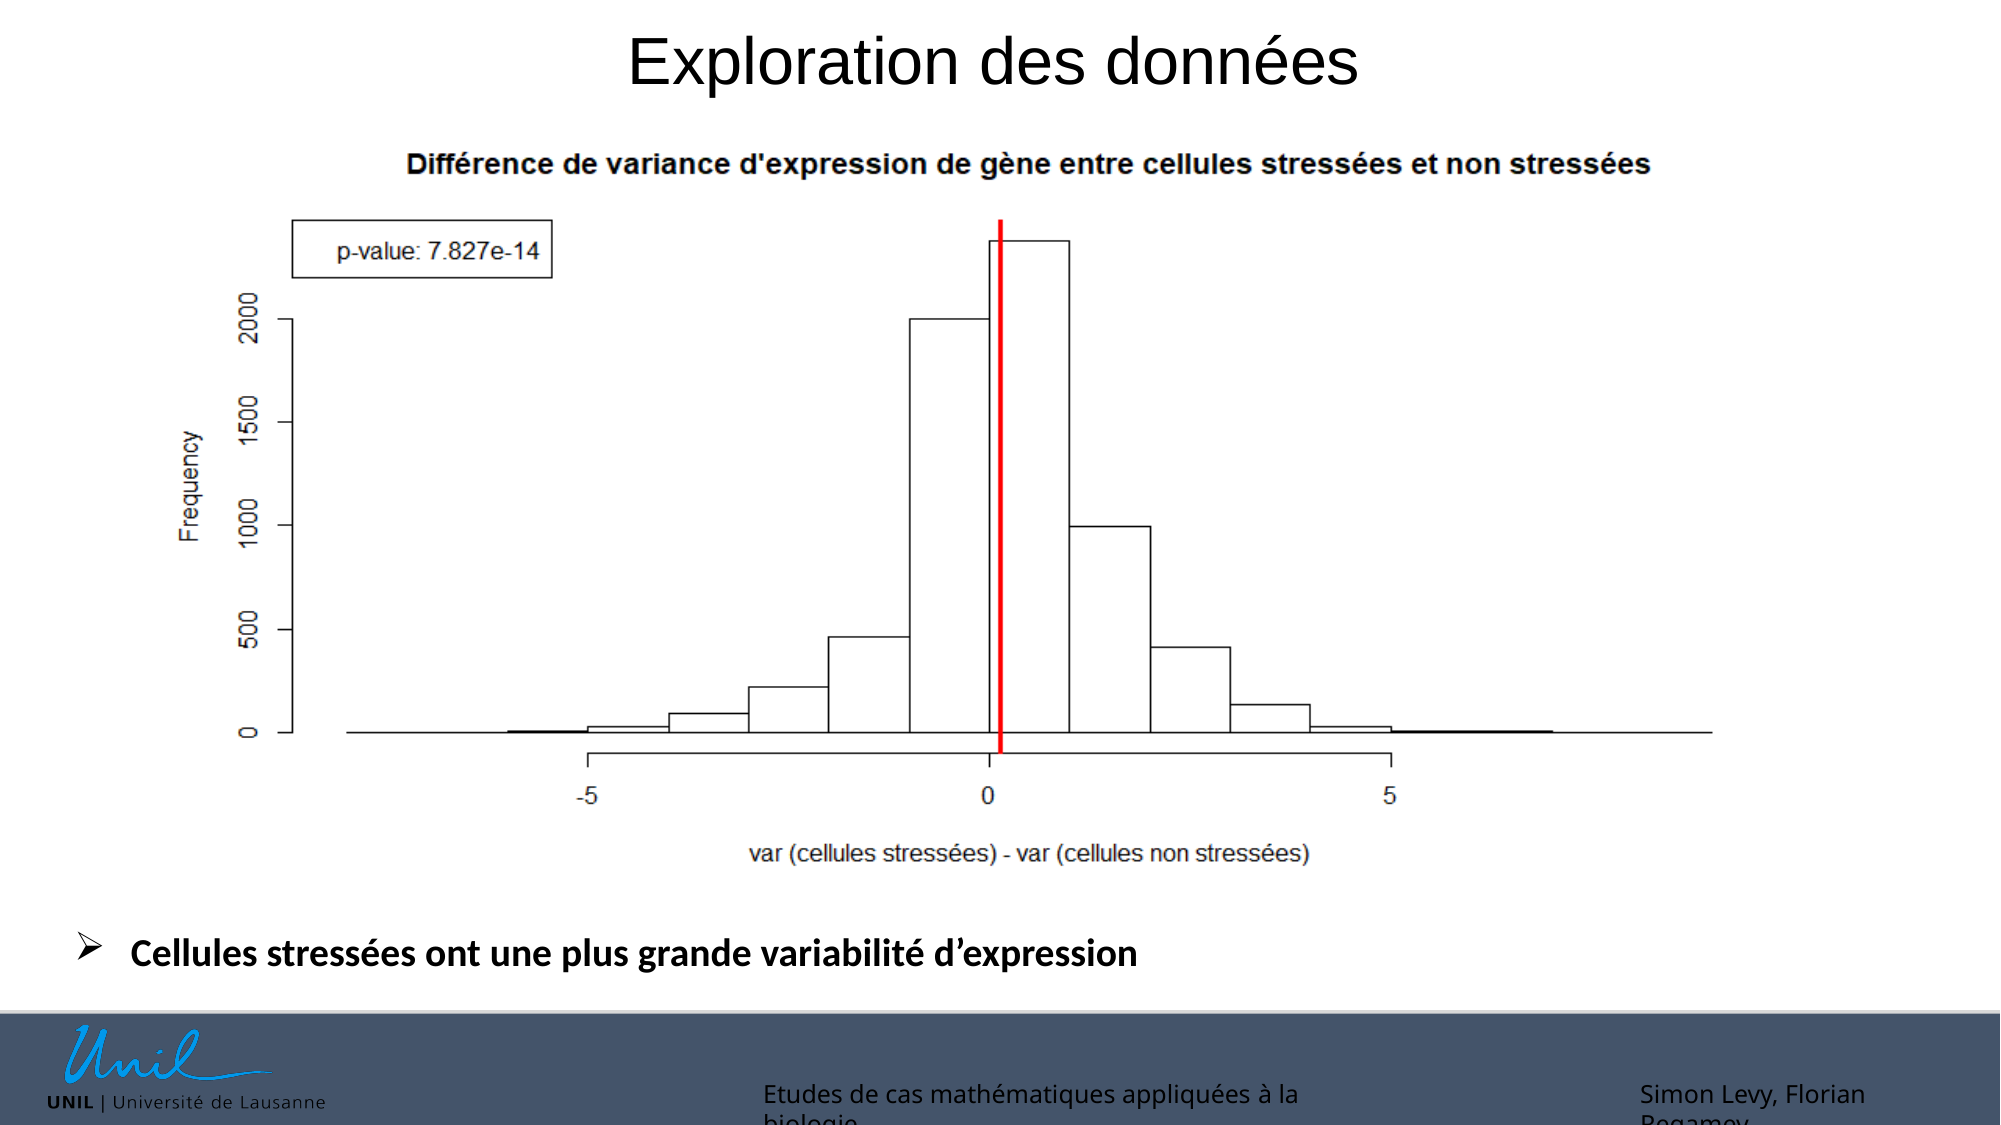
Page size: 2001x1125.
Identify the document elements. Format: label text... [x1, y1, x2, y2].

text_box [0, 1013, 2000, 1125]
text_box Exploration des données [613, 10, 1387, 105]
picture [169, 105, 1830, 897]
title Cellules stressées ont une plus grande variabilité d’expression [48, 911, 1167, 996]
